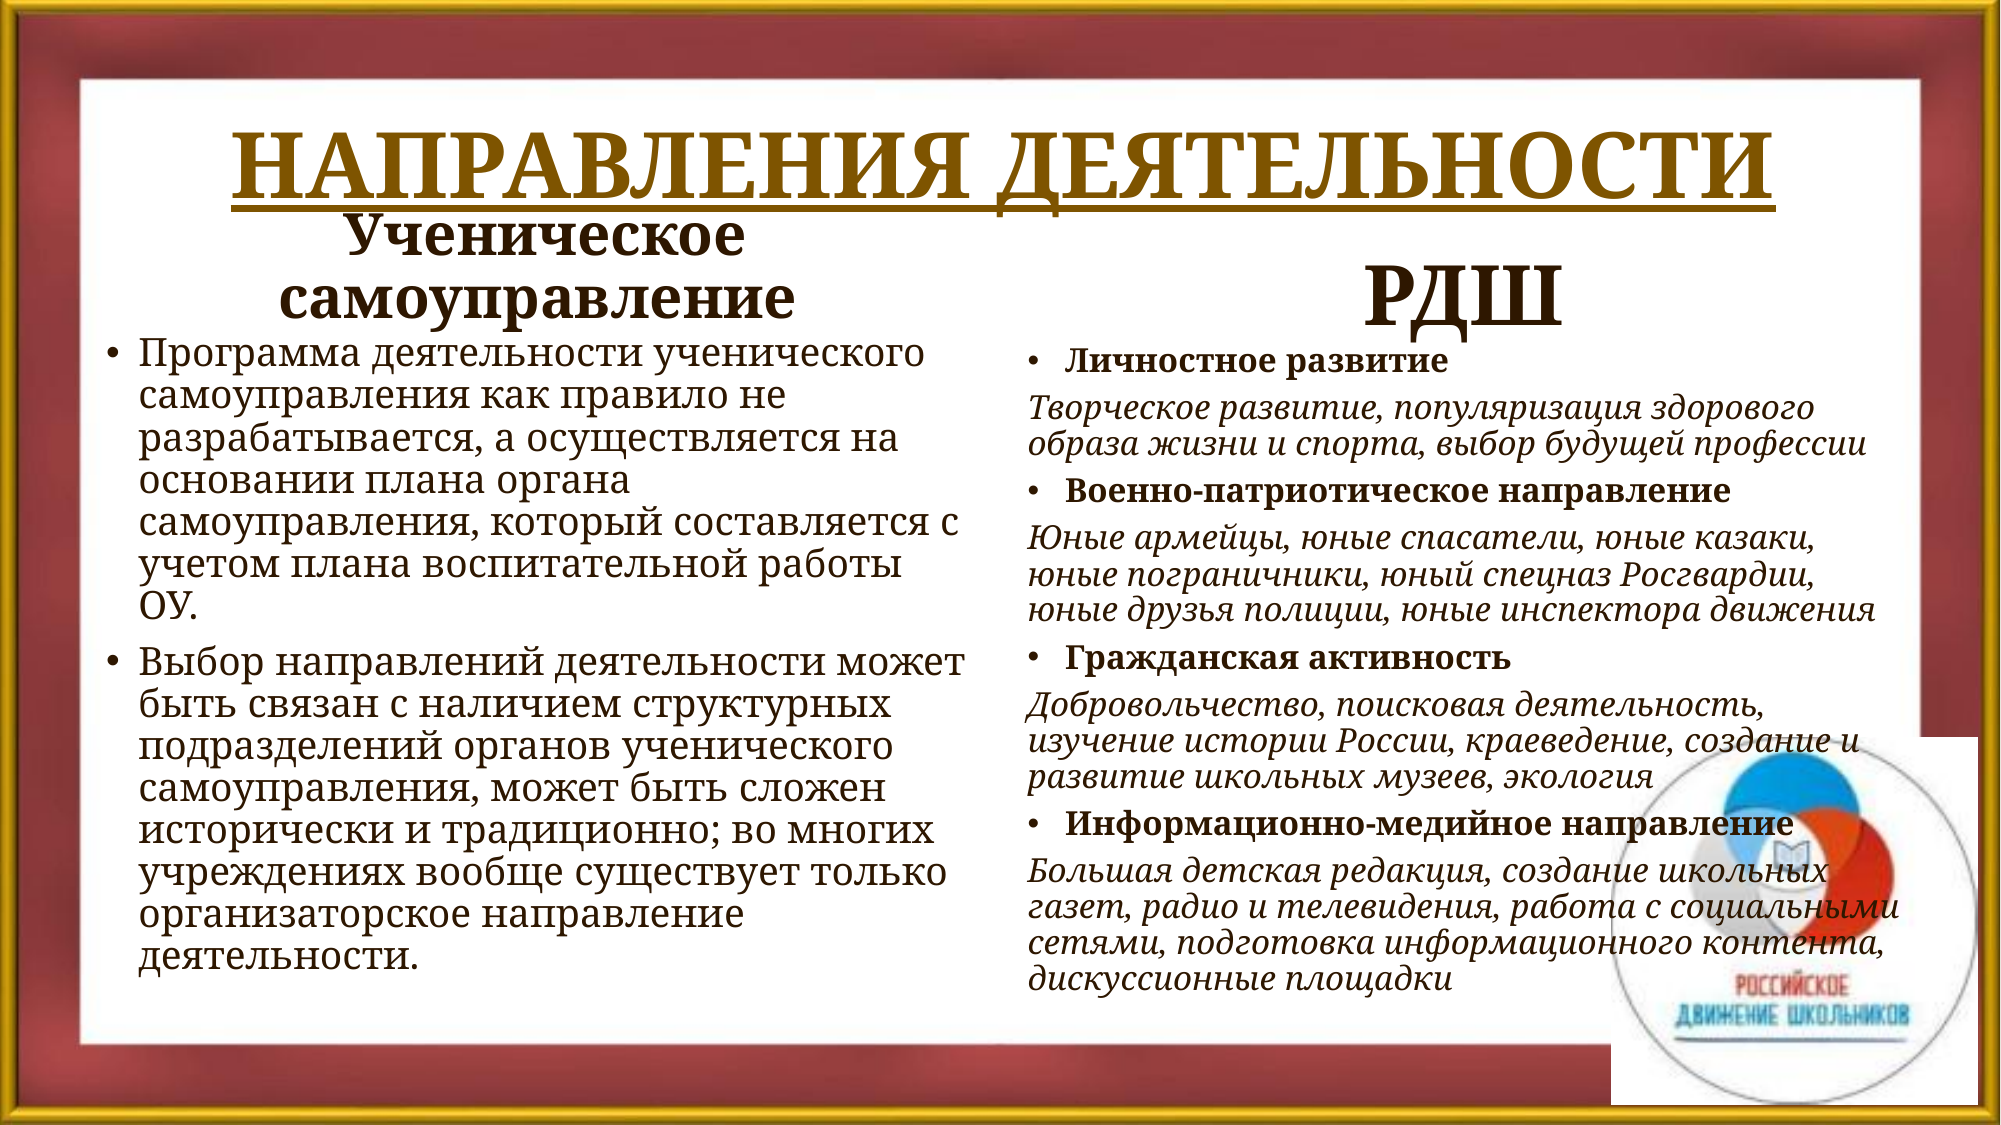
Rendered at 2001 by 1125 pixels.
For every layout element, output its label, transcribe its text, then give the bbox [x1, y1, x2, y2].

picture [0, 0, 2001, 1125]
list Личностное развитие Творческое развитие, популяризация здорового образа жизни и спорта, выбор будущей профессии Военно-патриотическое направление Юные армейцы, юные спасатели, юные казаки, юные пограничники, юный спецназ Росгвардии, юные друзья полиции, юные инспектора движения Гражданская активность Добровольчество, поисковая деятельность, изучение истории России, краеведение, создание и развитие школьных музеев, экология Информационно-медийное направление Большая детская редакция, создание школьных газет, радио и телевидения, работа с социальными сетями, подготовка информационного контента, дискуссионные площадки [1012, 336, 1916, 1016]
list Программа деятельности ученического самоуправления как правило не разрабатывается, а осуществляется на основании плана органа самоуправления, который составляется с учетом плана воспитательной работы ОУ. Выбор направлений деятельности может быть связан с наличием структурных подразделений органов ученического самоуправления, может быть сложен исторически и традиционно; во многих учреждениях вообще существует только организаторское направление деятельности. [91, 325, 984, 1016]
title НАПРАВЛЕНИЯ ДЕЯТЕЛЬНОСТИ [91, 59, 1916, 278]
list РДШ [1012, 216, 1916, 336]
list Ученическое самоуправление [98, 203, 992, 339]
